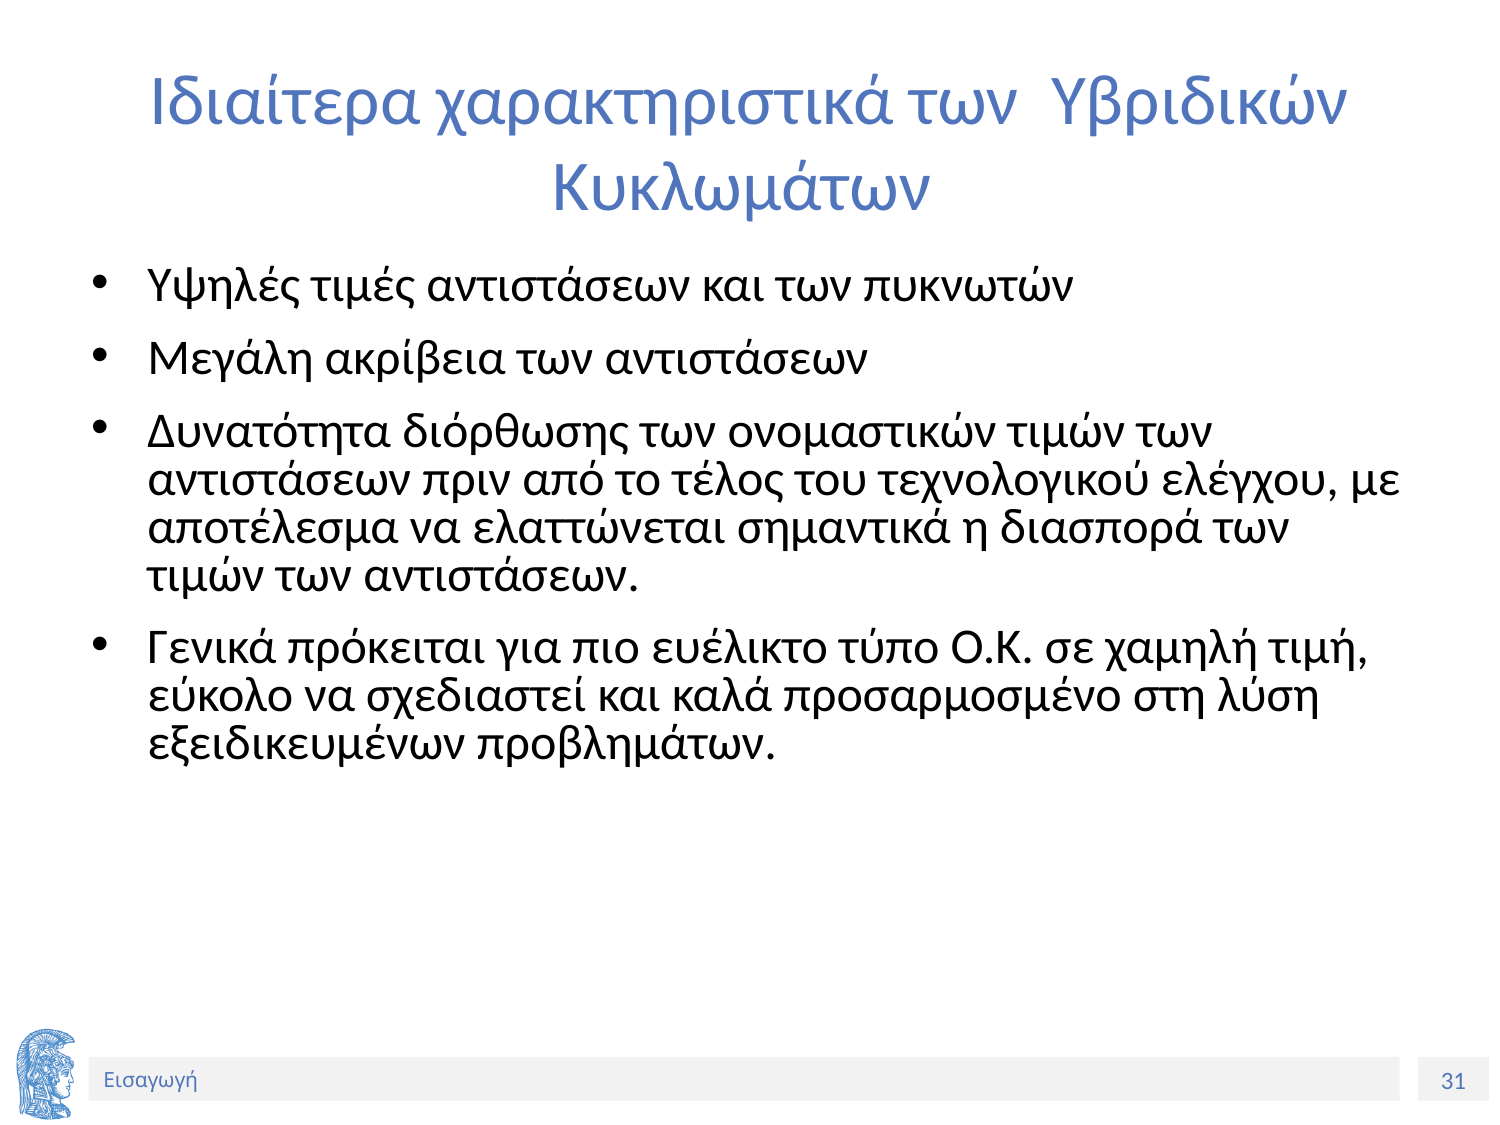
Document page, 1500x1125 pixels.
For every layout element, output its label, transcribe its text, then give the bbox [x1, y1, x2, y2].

list Υψηλές τιμές αντιστάσεων και των πυκνωτών Μεγάλη ακρίβεια των αντιστάσεων Δυνατότητα διόρθωσης των ονομαστικών τιμών των αντιστάσεων πριν από το τέλος του τεχνολογικού ελέγχου, με αποτέλεσμα να ελαττώνεται σημαντικά η διασπορά των τιμών των αντιστάσεων. Γενικά πρόκειται για πιο ευέλικτο τύπο Ο.Κ. σε χαμηλή τιμή, εύκολο να σχεδιαστεί και καλά προσαρμοσμένο στη λύση εξειδικευμένων προβλημάτων. [76, 255, 1427, 998]
picture [9, 1025, 81, 1120]
title Ιδιαίτερα χαρακτηριστικά των Υβριδικών Κυκλωμάτων [75, 45, 1425, 233]
